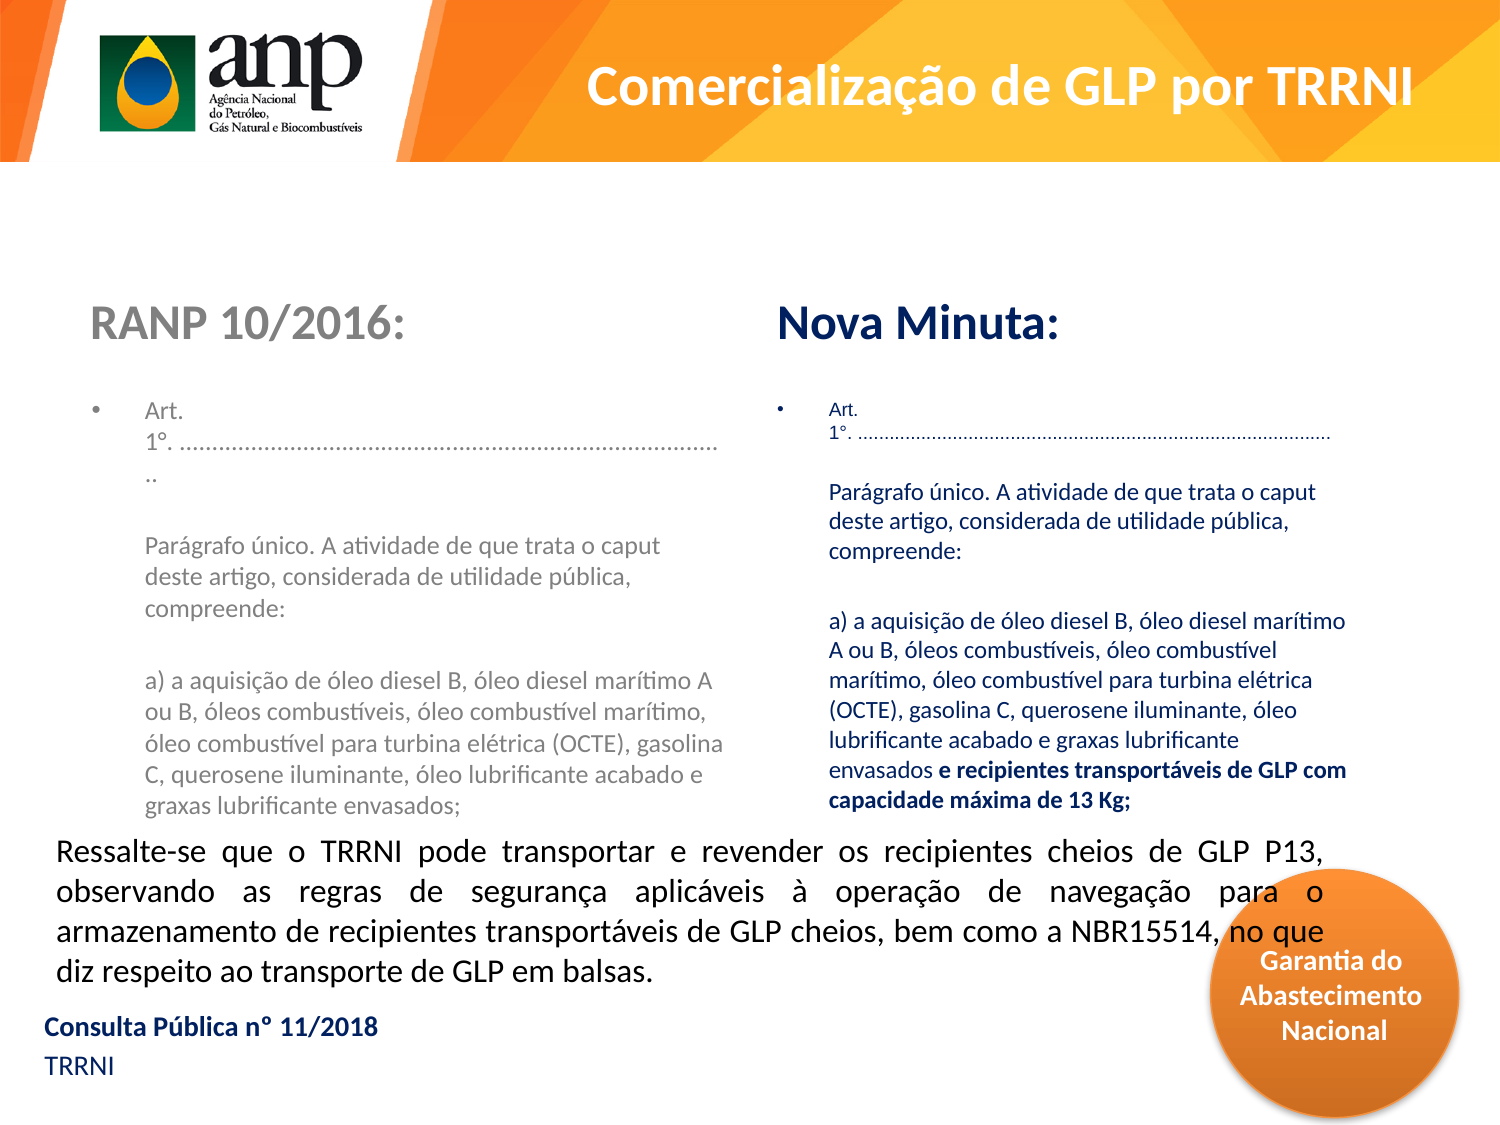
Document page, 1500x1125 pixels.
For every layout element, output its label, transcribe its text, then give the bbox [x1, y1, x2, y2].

list Art. 1°. .......................................................................................... Parágrafo único. A atividade de que trata o caput deste artigo, considerada de utilidade pública, compreende: a) a aquisição de óleo diesel B, óleo diesel marítimo A ou B, óleos combustíveis, óleo combustível marítimo, óleo combustível para turbina elétrica (OCTE), gasolina C, querosene iluminante, óleo lubrificante acabado e graxas lubrificante envasados e recipientes transportáveis de GLP com capacidade máxima de 13 Kg; [761, 356, 1365, 835]
title Comercialização de GLP por TRRNI [527, 35, 1444, 129]
list Art. 1°. ..................................................................................... Parágrafo único. A atividade de que trata o caput deste artigo, considerada de utilidade pública, compreende: a) a aquisição de óleo diesel B, óleo diesel marítimo A ou B, óleos combustíveis, óleo combustível marítimo, óleo combustível para turbina elétrica (OCTE), gasolina C, querosene iluminante, óleo lubrificante acabado e graxas lubrificante envasados; [76, 349, 740, 822]
text_box Garantia do Abastecimento Nacional [1209, 868, 1460, 1119]
list Nova Minuta: [761, 251, 1425, 357]
list RANP 10/2016: [75, 251, 738, 357]
picture [0, 0, 1500, 162]
text_box Ressalte-se que o TRRNI pode transportar e revender os recipientes cheios de GLP P13, observando as regras de segurança aplicáveis à operação de navegação para o armazenamento de recipientes transportáveis de GLP cheios, bem como a NBR15514, no que diz respeito ao transporte de GLP em balsas. [41, 822, 1341, 997]
